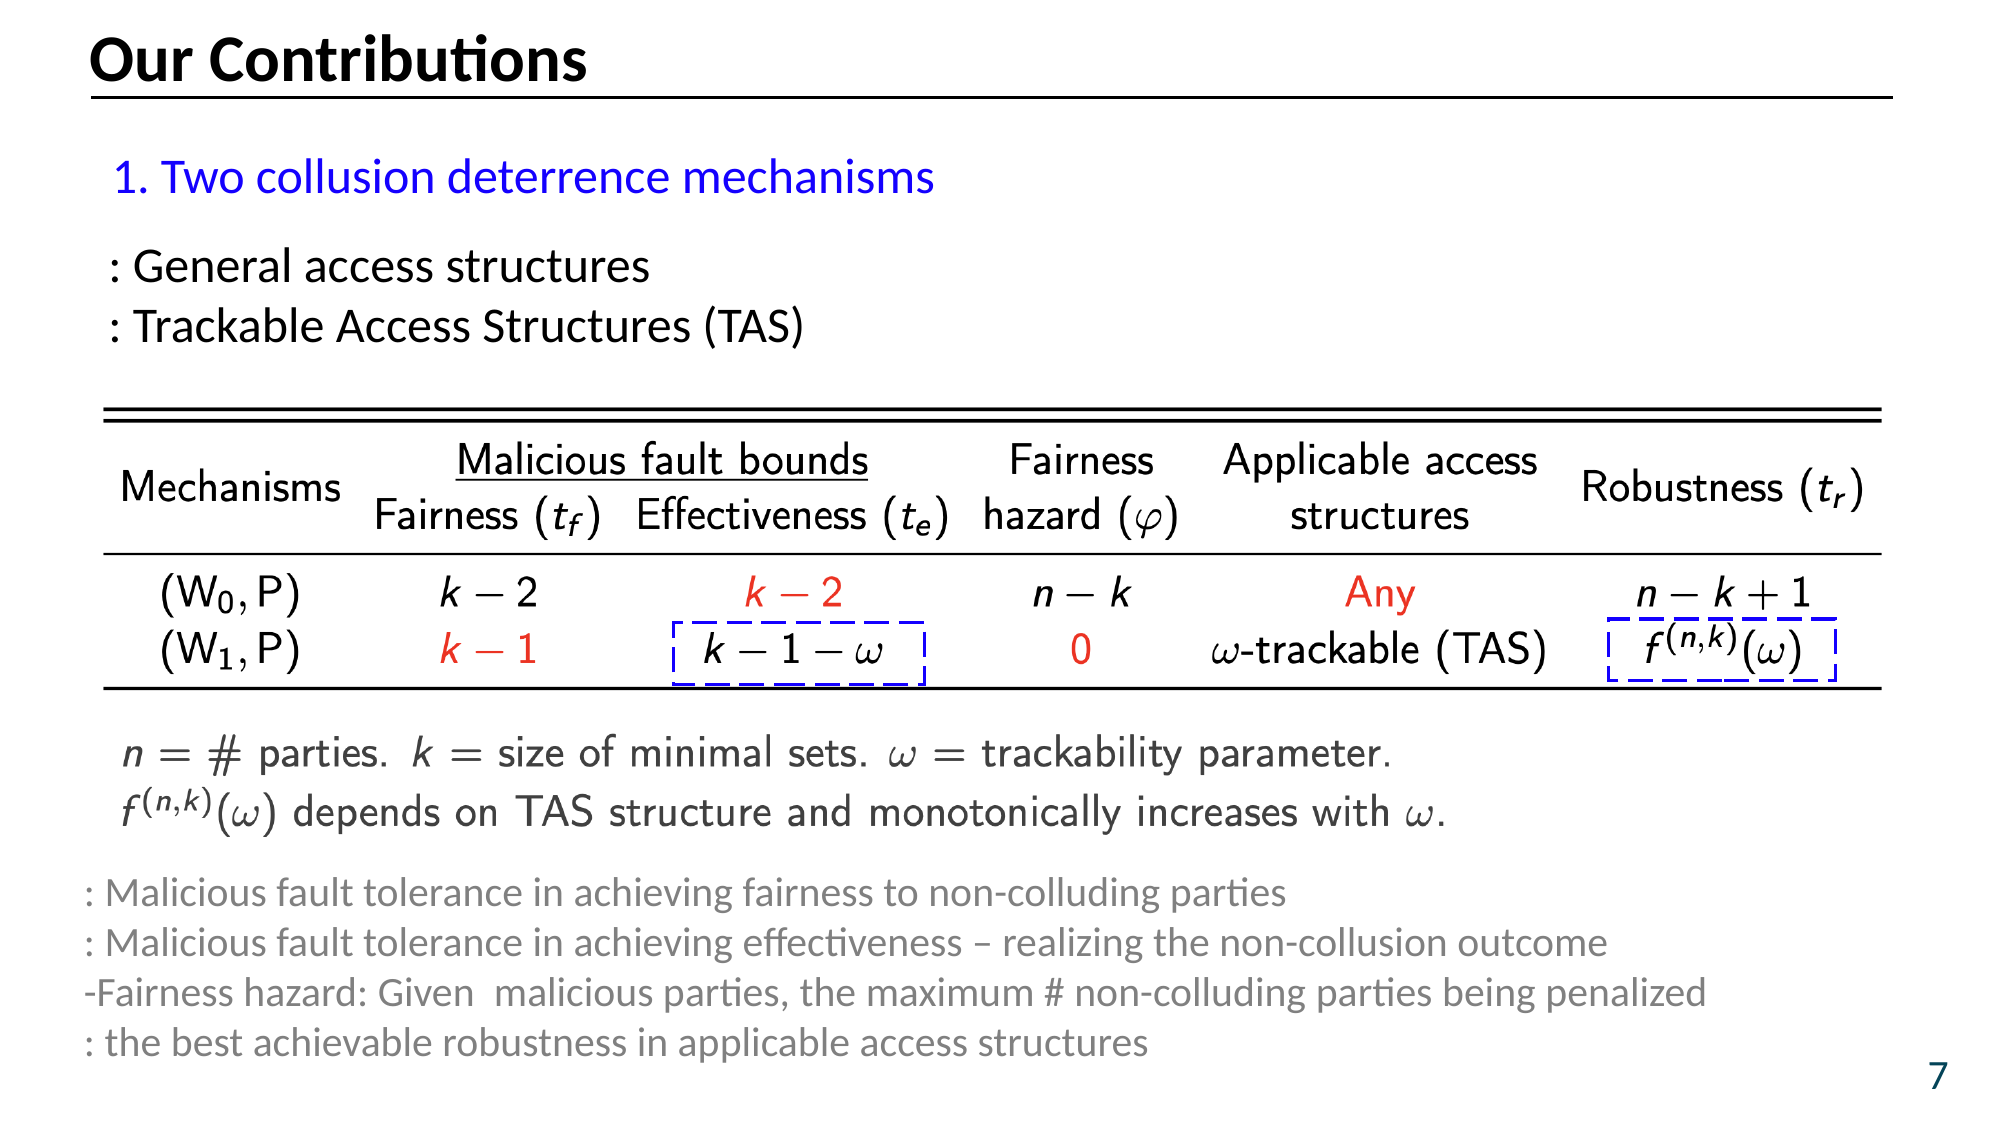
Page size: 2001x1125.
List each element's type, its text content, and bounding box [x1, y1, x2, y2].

slide_number 7 [1513, 1042, 1964, 1103]
text_box Our Contributions [0, 0, 2000, 112]
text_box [93, 137, 1872, 381]
picture [93, 397, 1897, 841]
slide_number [34, 1044, 485, 1104]
